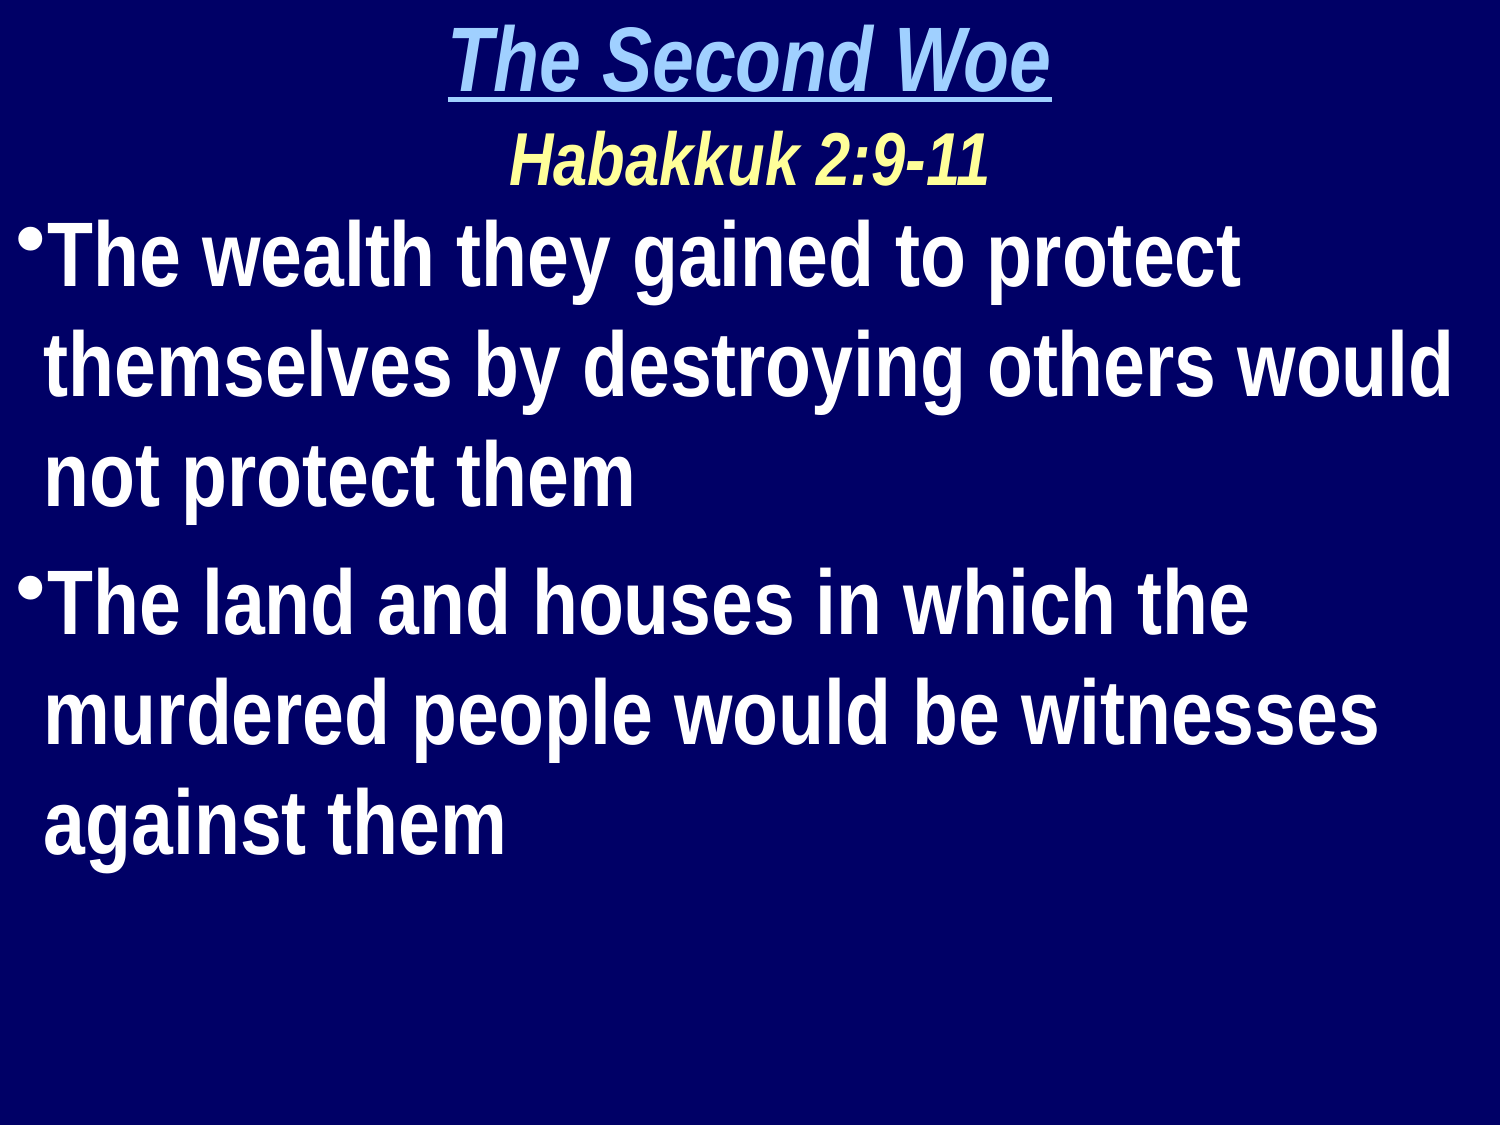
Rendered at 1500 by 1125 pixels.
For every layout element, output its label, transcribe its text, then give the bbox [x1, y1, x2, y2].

list The wealth they gained to protect themselves by destroying others would not protect them The land and houses in which the murdered people would be witnesses against them [0, 187, 1500, 1125]
title The Second Woe Habakkuk 2:9-11 [0, 0, 1500, 187]
